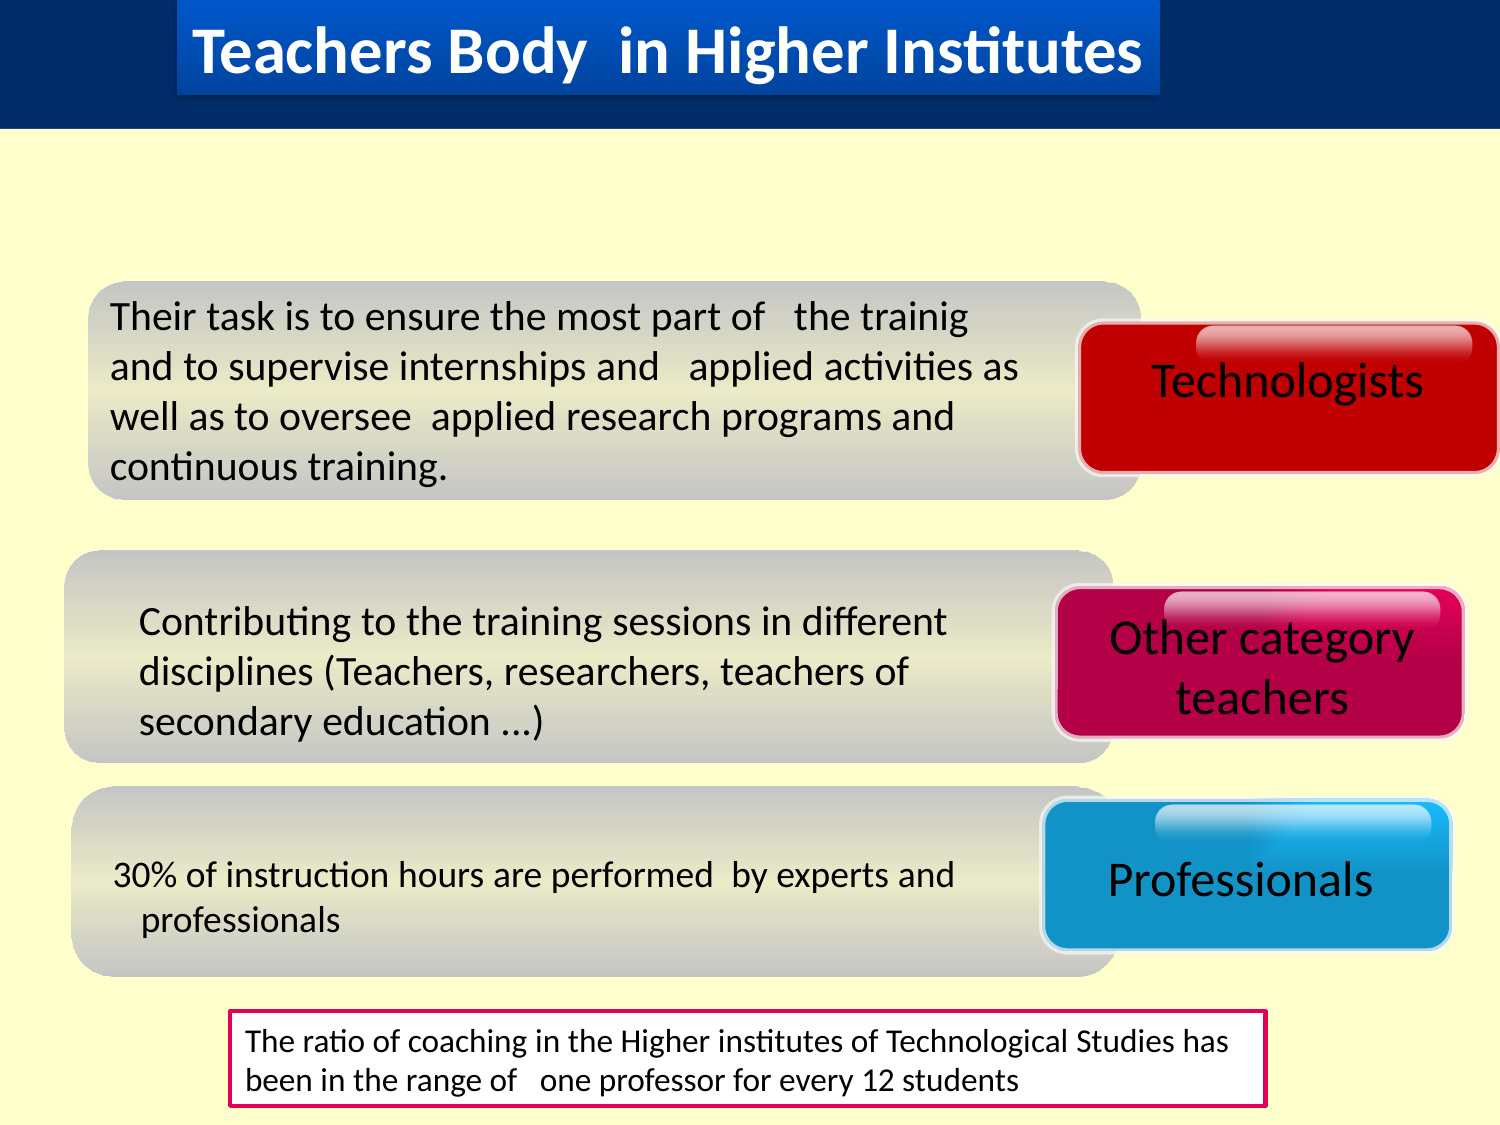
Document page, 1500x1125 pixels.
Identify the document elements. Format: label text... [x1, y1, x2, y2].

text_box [64, 550, 1466, 763]
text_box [88, 280, 1500, 500]
text_box [0, 127, 1500, 1125]
text_box The ratio of coaching in the Higher institutes of Technological Studies has been in the range of one professor for every 12 students [228, 1009, 1268, 1108]
text_box Teachers Body in Higher Institutes [177, 0, 1160, 95]
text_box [71, 786, 1453, 977]
